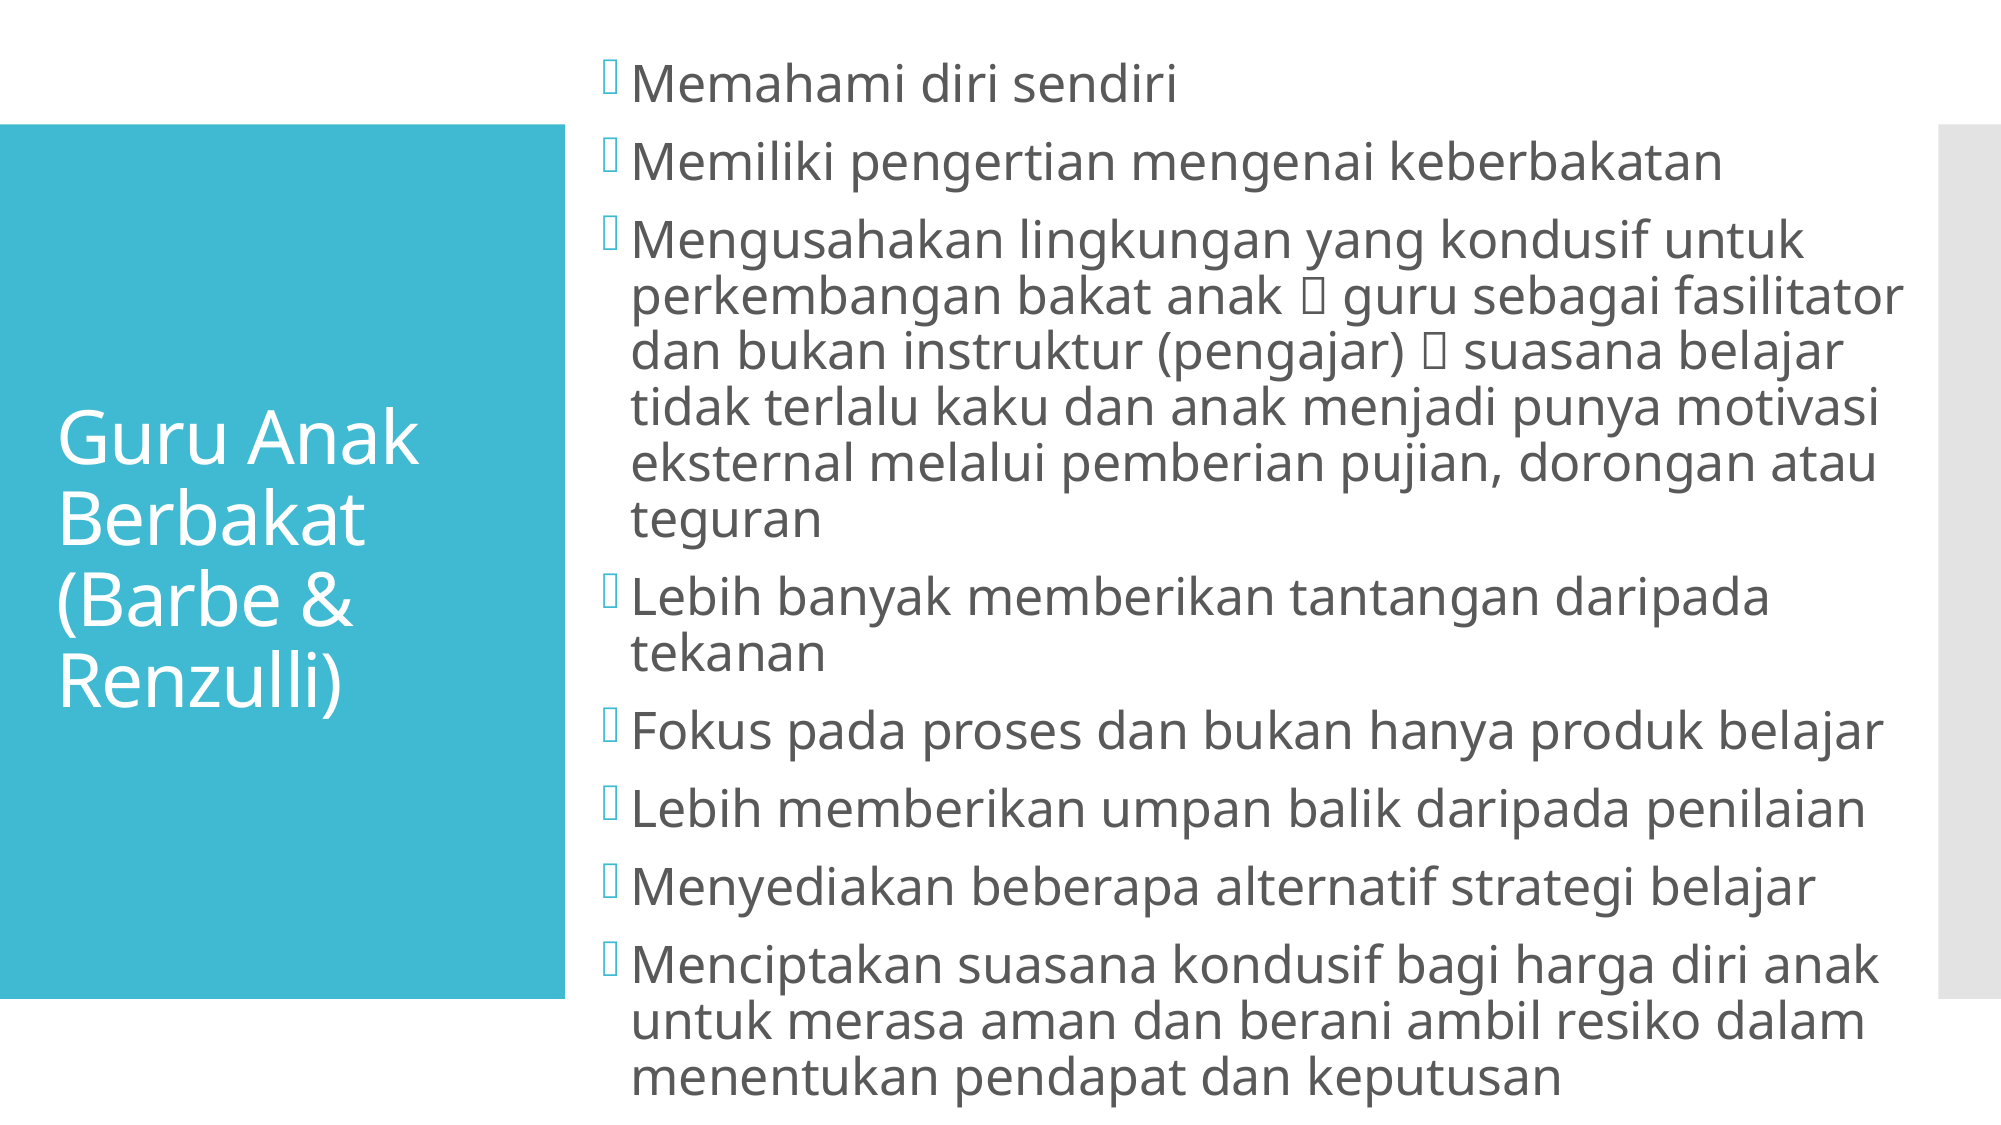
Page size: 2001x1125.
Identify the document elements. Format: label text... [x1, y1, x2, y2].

list Memahami diri sendiri Memiliki pengertian mengenai keberbakatan Mengusahakan lingkungan yang kondusif untuk perkembangan bakat anak  guru sebagai fasilitator dan bukan instruktur (pengajar)  suasana belajar tidak terlalu kaku dan anak menjadi punya motivasi eksternal melalui pemberian pujian, dorongan atau teguran Lebih banyak memberikan tantangan daripada tekanan Fokus pada proses dan bukan hanya produk belajar Lebih memberikan umpan balik daripada penilaian Menyediakan beberapa alternatif strategi belajar Menciptakan suasana kondusif bagi harga diri anak untuk merasa aman dan berani ambil resiko dalam menentukan pendapat dan keputusan [586, 49, 1930, 1125]
title Guru Anak Berbakat (Barbe & Renzulli) [41, 184, 525, 940]
